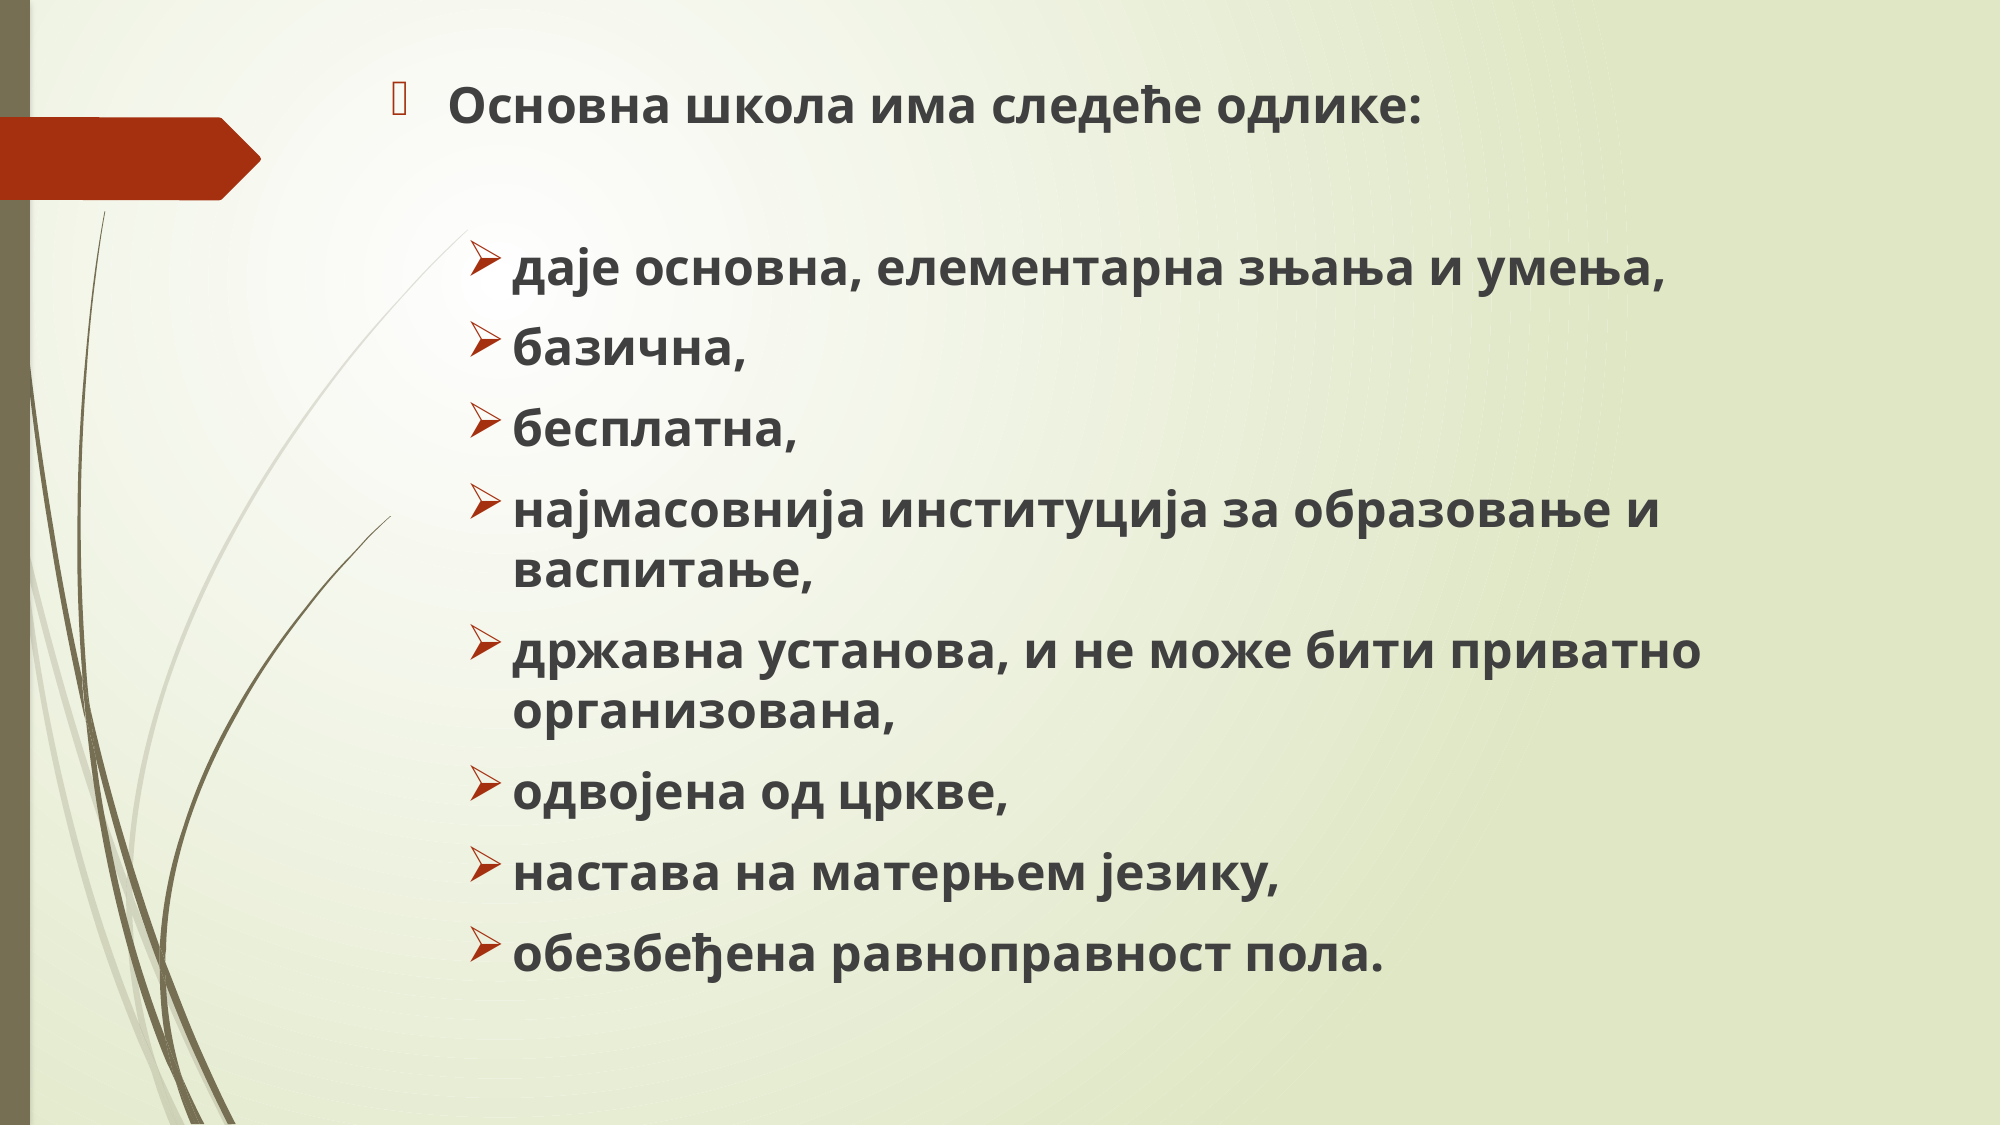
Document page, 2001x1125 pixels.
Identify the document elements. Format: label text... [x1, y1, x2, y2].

list Основна школа има следеће одлике: даје основна, елементарна зњања и умења, базична, бесплатна, најмасовнија институција за образовање и васпитање, државна установа, и не може бити приватно организована, одвојена од цркве, настава на матерњем језику, обезбеђена равноправност пола. [376, 0, 1984, 1125]
